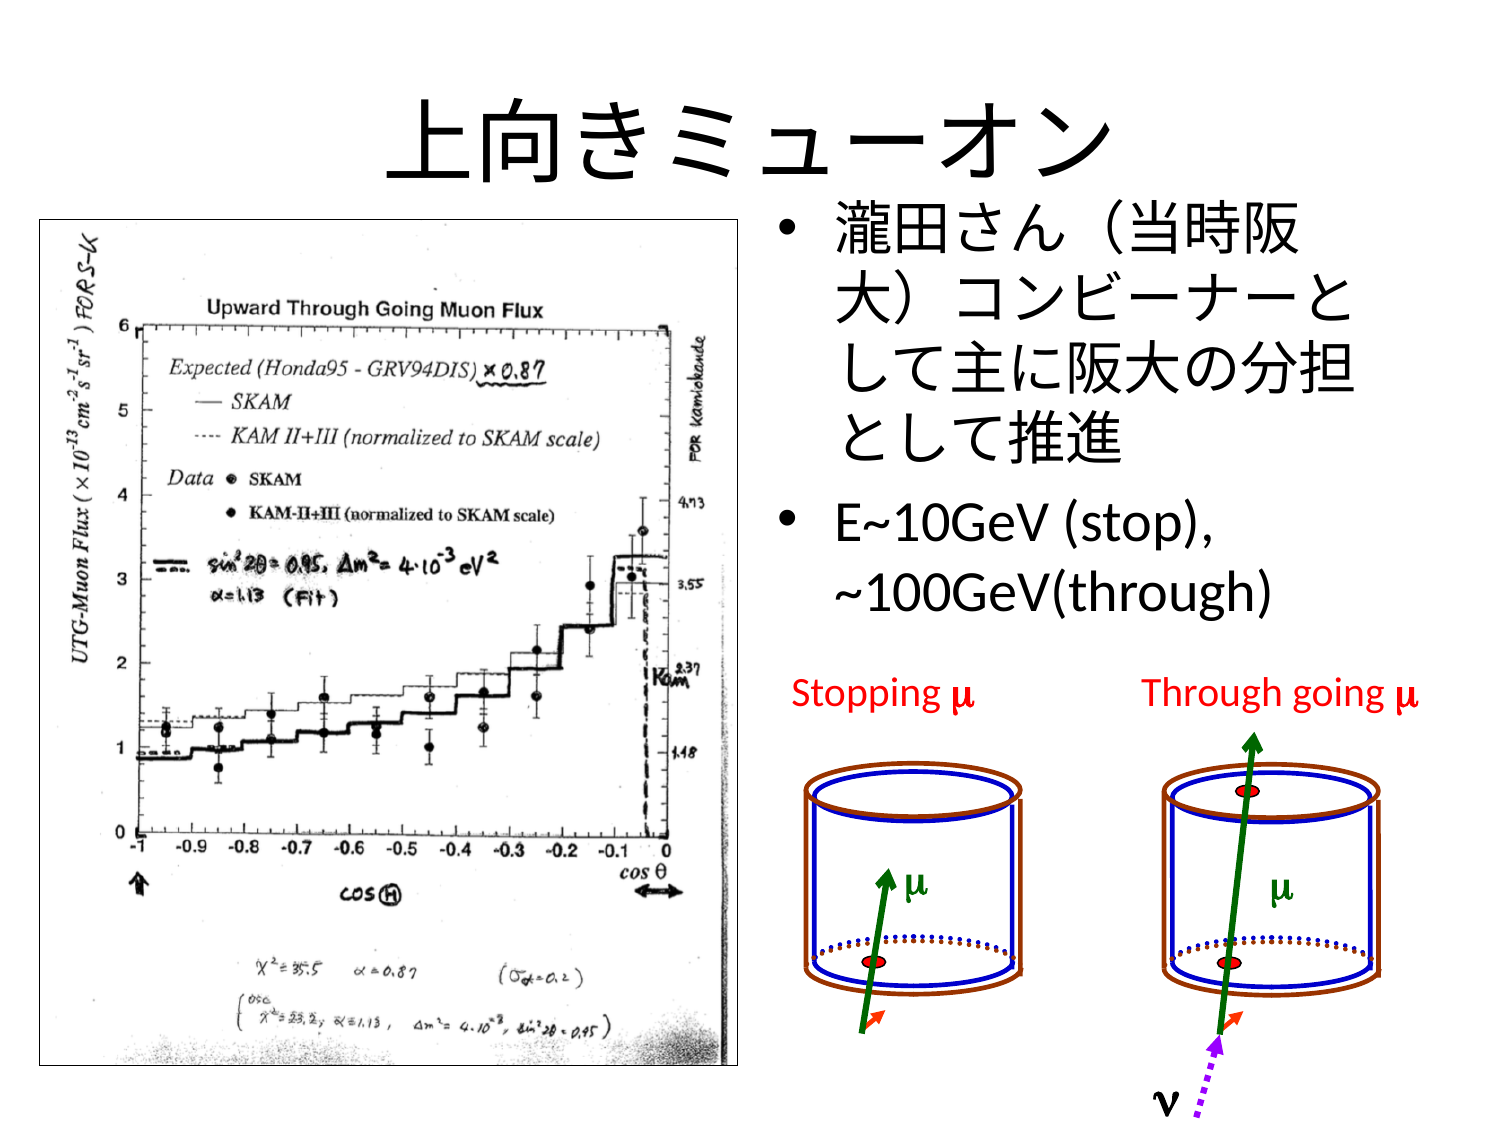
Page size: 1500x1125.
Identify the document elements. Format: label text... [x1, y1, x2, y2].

text_box [863, 1010, 886, 1029]
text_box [805, 763, 1022, 995]
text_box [1112, 657, 1448, 1125]
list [39, 219, 738, 1066]
text_box Stopping m [776, 657, 990, 723]
title 上向きミューオン [75, 45, 1425, 233]
list 瀧田さん（当時阪大）コンビーナーとして主に阪大の分担として推進 E~10GeV (stop), ~100GeV(through) [762, 183, 1426, 927]
